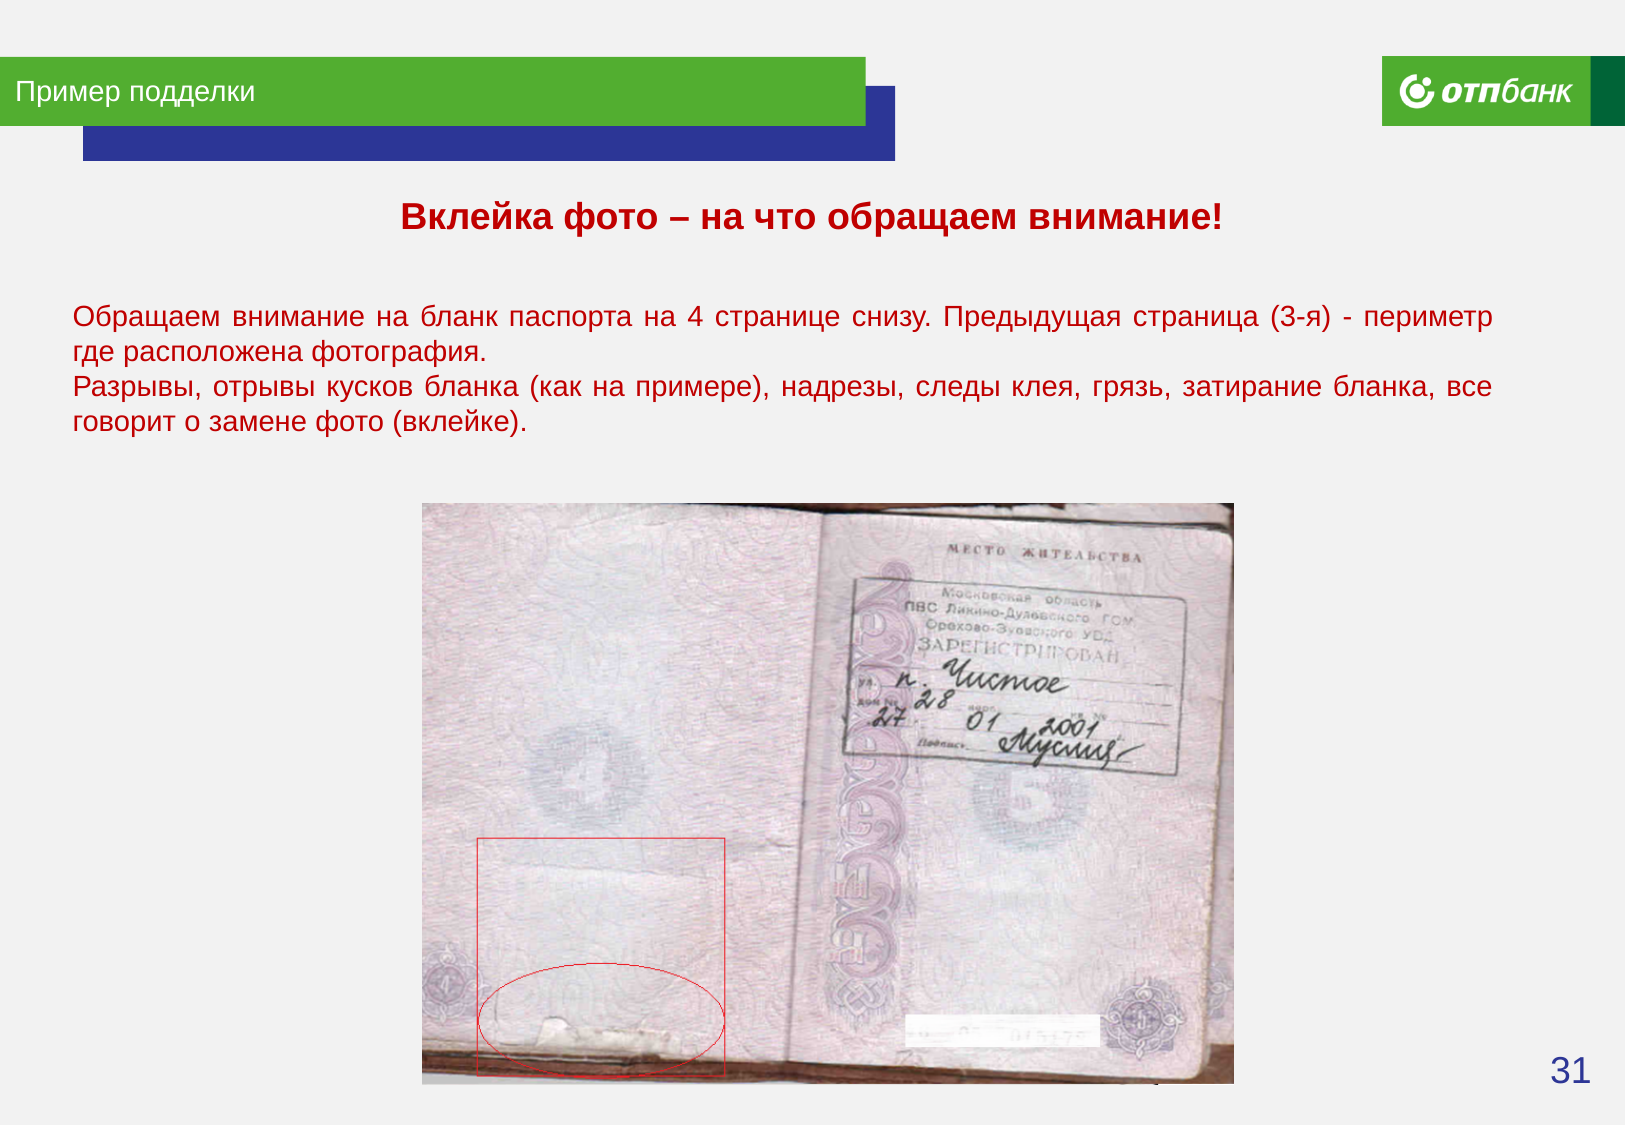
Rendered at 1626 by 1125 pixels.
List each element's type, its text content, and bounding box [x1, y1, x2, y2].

text_box Обращаем внимание на бланк паспорта на 4 странице снизу. Предыдущая страница (3-я) - периметр где расположена фотография. Разрывы, отрывы кусков бланка (как на примере), надрезы, следы клея, грязь, затирание бланка, все говорит о замене фото (вклейке). [57, 290, 1510, 445]
picture [1382, 56, 1625, 126]
picture [422, 503, 1234, 1085]
text_box Вклейка фото – на что обращаем внимание! [0, 184, 1625, 245]
slide_number 31 [1526, 1035, 1616, 1102]
title Пример подделки [0, 56, 860, 124]
